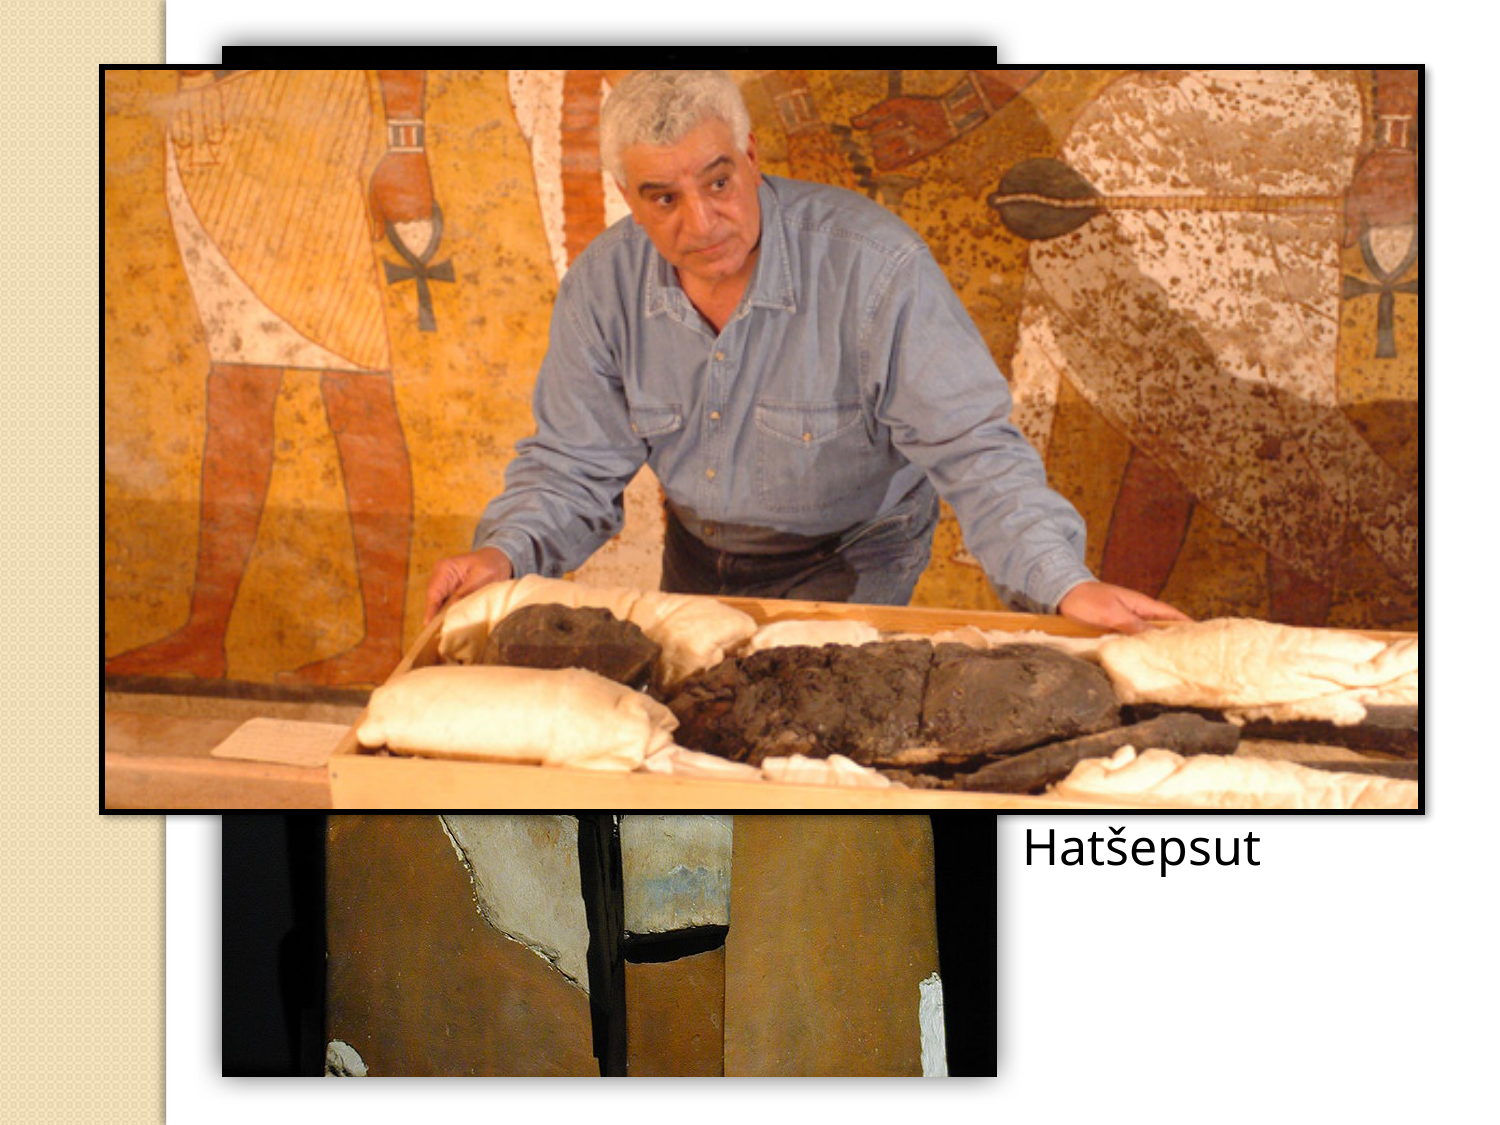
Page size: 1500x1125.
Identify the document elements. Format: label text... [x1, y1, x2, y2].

picture [105, 46, 1419, 1077]
text_box Hatšepsut [1007, 808, 1465, 884]
